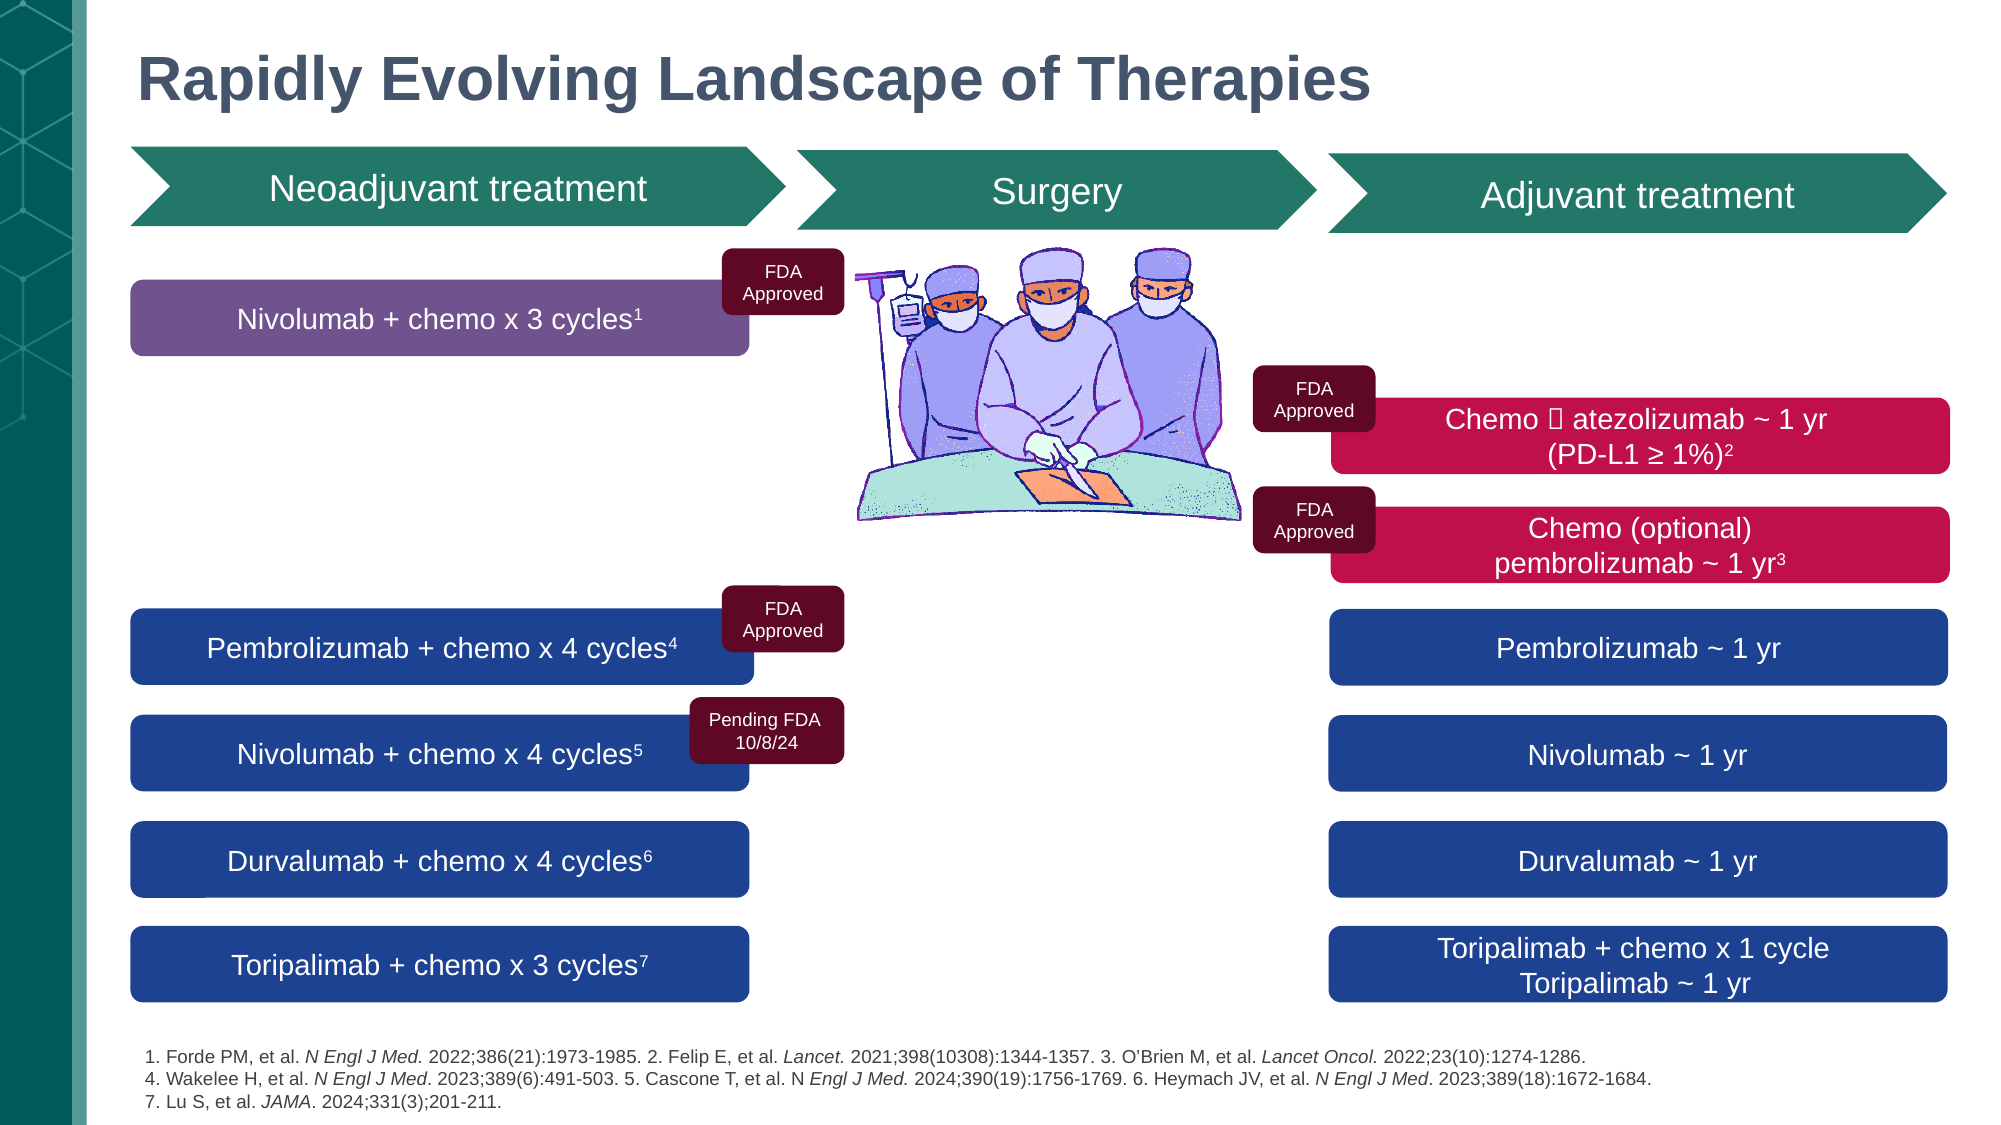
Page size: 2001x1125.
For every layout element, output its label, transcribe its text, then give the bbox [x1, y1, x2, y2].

text_box Toripalimab + chemo x 1 cycle Toripalimab ~ 1 yr [1327, 924, 1949, 1004]
text_box FDA Approved [1251, 364, 1377, 434]
text_box Nivolumab + chemo x 3 cycles1 [129, 278, 751, 358]
text_box FDA Approved [720, 584, 846, 654]
text_box Durvalumab ~ 1 yr [1327, 820, 1949, 899]
footer 1. Forde PM, et al. N Engl J Med. 2022;386(21):1973-1985. 2. Felip E, et al. Lancet. 2021;398(10308):1344-1357. 3. O’Brien M, et al. Lancet Oncol. 2022;23(10):1274-1286. 4. Wakelee H, et al. N Engl J Med. 2023;389(6):491-503. 5. Cascone T, et al. N Engl J Med. 2024;390(19):1756-1769. 6. Heymach JV, et al. N Engl J Med. 2023;389(18):1672-1684. 7. Lu S, et al. JAMA. 2024;331(3);201-211. [130, 1037, 1825, 1118]
picture [0, 0, 72, 1125]
text_box Pembrolizumab ~ 1 yr [1328, 607, 1950, 687]
text_box Adjuvant treatment [1325, 152, 1949, 235]
text_box Nivolumab ~ 1 yr [1327, 714, 1949, 793]
picture [854, 247, 1242, 521]
text_box Chemo (optional) pembrolizumab ~ 1 yr3 [1329, 505, 1951, 585]
text_box Surgery [794, 149, 1319, 231]
text_box Chemo  atezolizumab ~ 1 yr (PD-L1 ≥ 1%)2 [1330, 396, 1952, 476]
text_box Pending FDA 10/8/24 [688, 696, 846, 766]
text_box Neoadjuvant treatment [127, 145, 788, 228]
text_box Toripalimab + chemo x 3 cycles7 [129, 924, 751, 1004]
title Rapidly Evolving Landscape of Therapies [122, 0, 1848, 163]
text_box FDA Approved [1251, 485, 1377, 555]
text_box Nivolumab + chemo x 4 cycles5 [129, 713, 751, 793]
text_box Durvalumab + chemo x 4 cycles6 [129, 820, 751, 899]
text_box FDA Approved [720, 247, 846, 317]
text_box Pembrolizumab + chemo x 4 cycles4 [129, 607, 756, 686]
